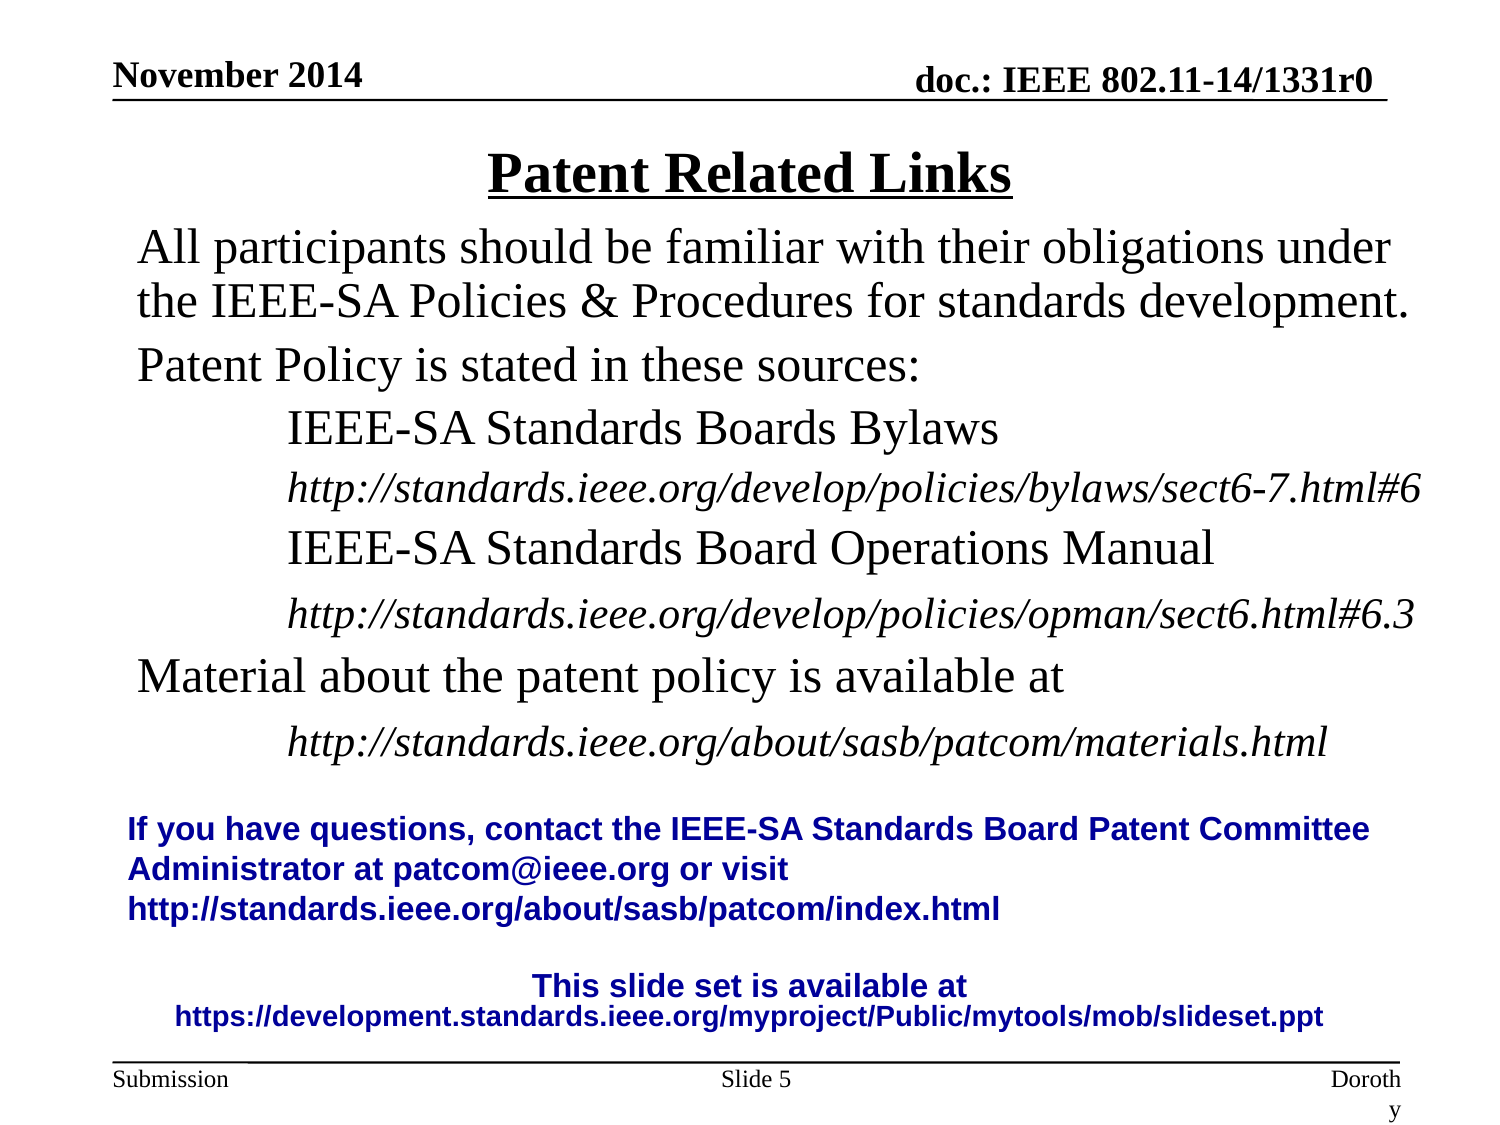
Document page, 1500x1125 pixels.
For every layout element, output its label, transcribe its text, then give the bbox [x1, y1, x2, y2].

footer Dorothy Stanley (Aruba Networks) [1324, 1061, 1402, 1093]
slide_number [112, 49, 388, 96]
list All participants should be familiar with their obligations under the IEEE-SA Policies & Procedures for standards development. Patent Policy is stated in these sources: IEEE-SA Standards Boards Bylaws http://standards.ieee.org/develop/policies/bylaws/sect6-7.html#6 IEEE-SA Standards Board Operations Manual http://standards.ieee.org/develop/policies/opman/sect6.html#6.3 Material about the patent policy is available at http://standards.ieee.org/about/sasb/patcom/materials.html [0, 212, 1476, 851]
slide_number Slide 5 [712, 1061, 800, 1093]
text_box If you have questions, contact the IEEE-SA Standards Board Patent Committee Administrator at patcom@ieee.org or visit http://standards.ieee.org/about/sasb/patcom/index.html This slide set is available at https://development.standards.ieee.org/myproject/Public/mytools/mob/slideset.ppt [112, 800, 1388, 1040]
title Patent Related Links [112, 124, 1388, 212]
